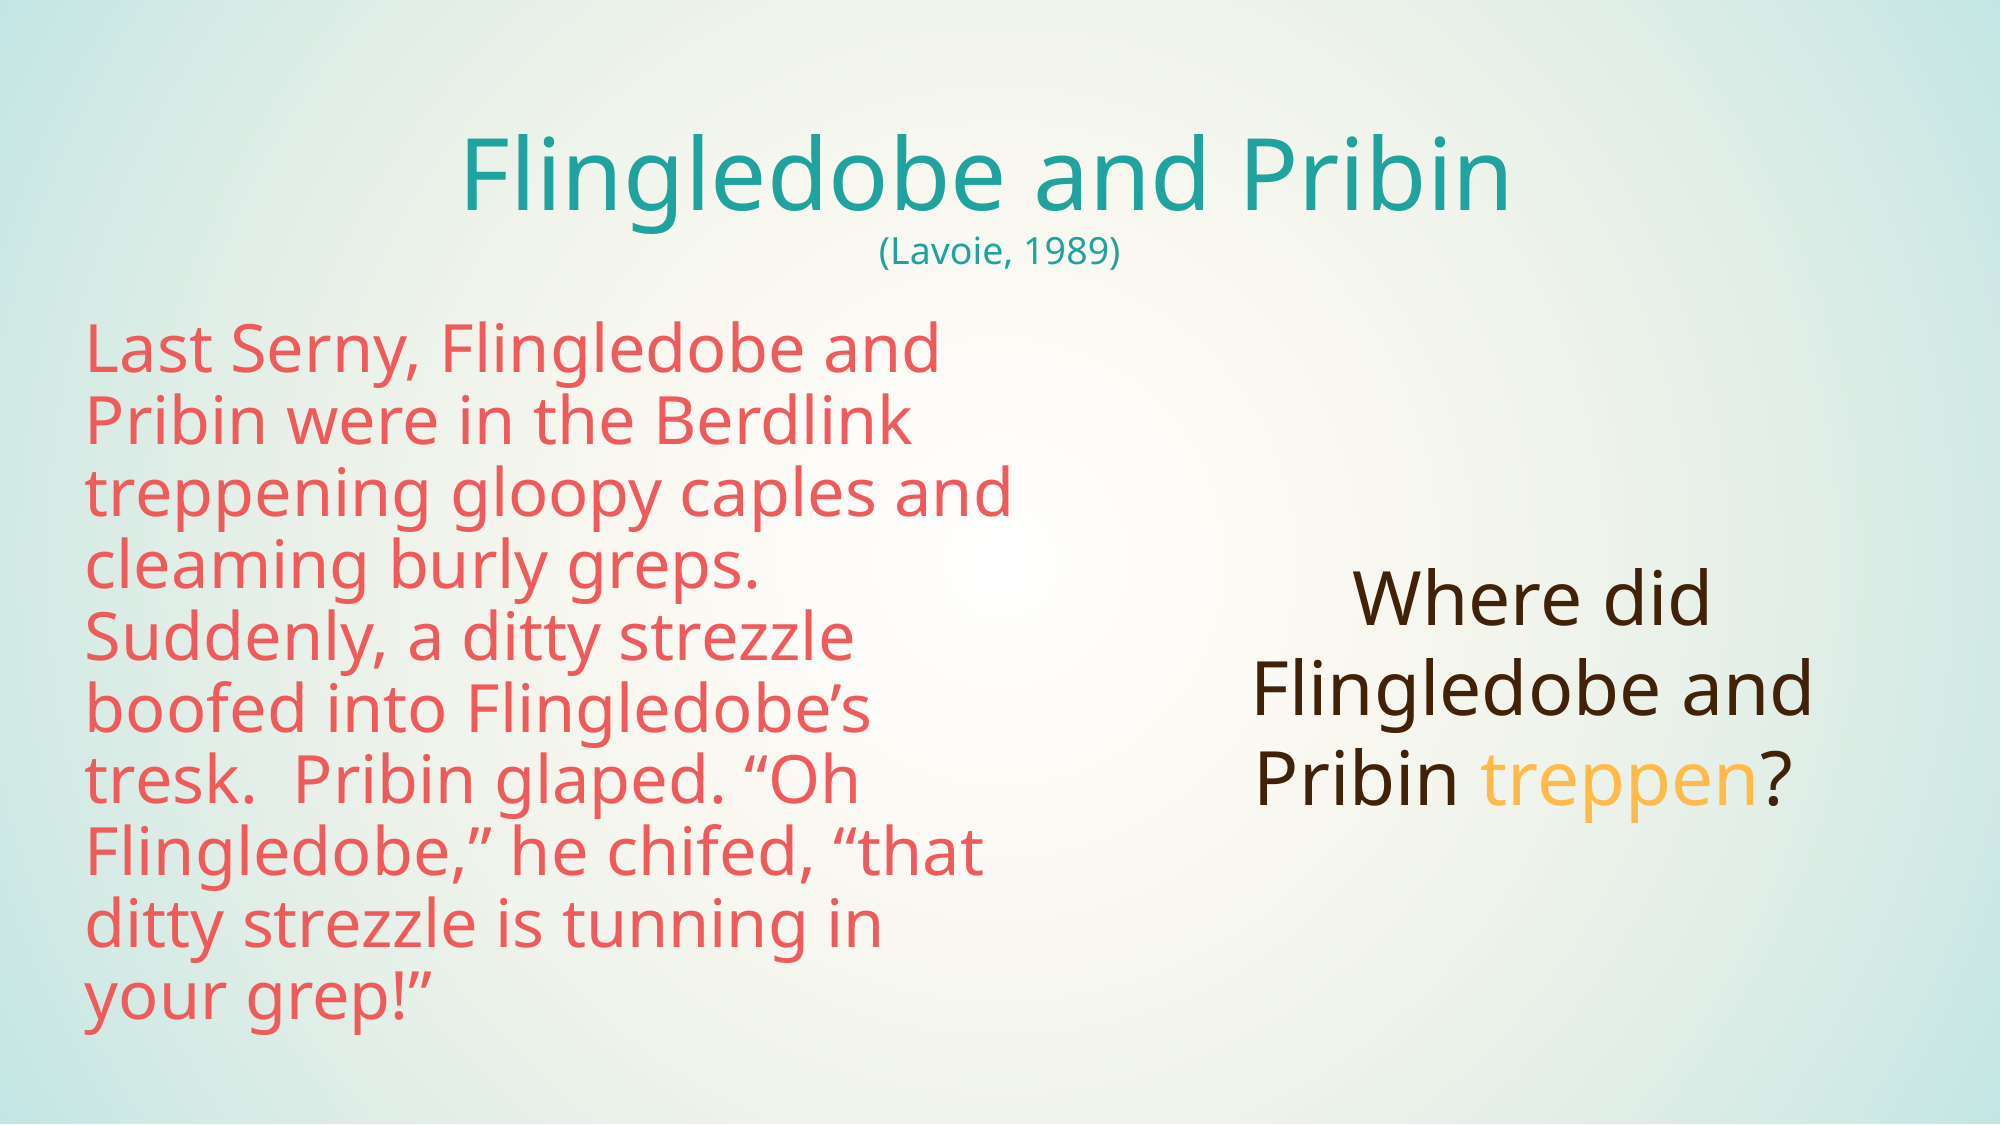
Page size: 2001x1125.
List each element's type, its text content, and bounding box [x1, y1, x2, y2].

text_box Flingledobe and Pribin (Lavoie, 1989) [137, 89, 1863, 308]
text_box Where did Flingledobe and Pribin treppen? [1222, 543, 1844, 828]
text_box [0, 0, 2000, 1124]
list Last Serny, Flingledobe and Pribin were in the Berdlink treppening gloopy caples and cleaming burly greps. Suddenly, a ditty strezzle boofed into Flingledobe’s tresk. Pribin glaped. “Oh Flingledobe,” he chifed, “that ditty strezzle is tunning in your grep!” [69, 307, 1054, 1064]
